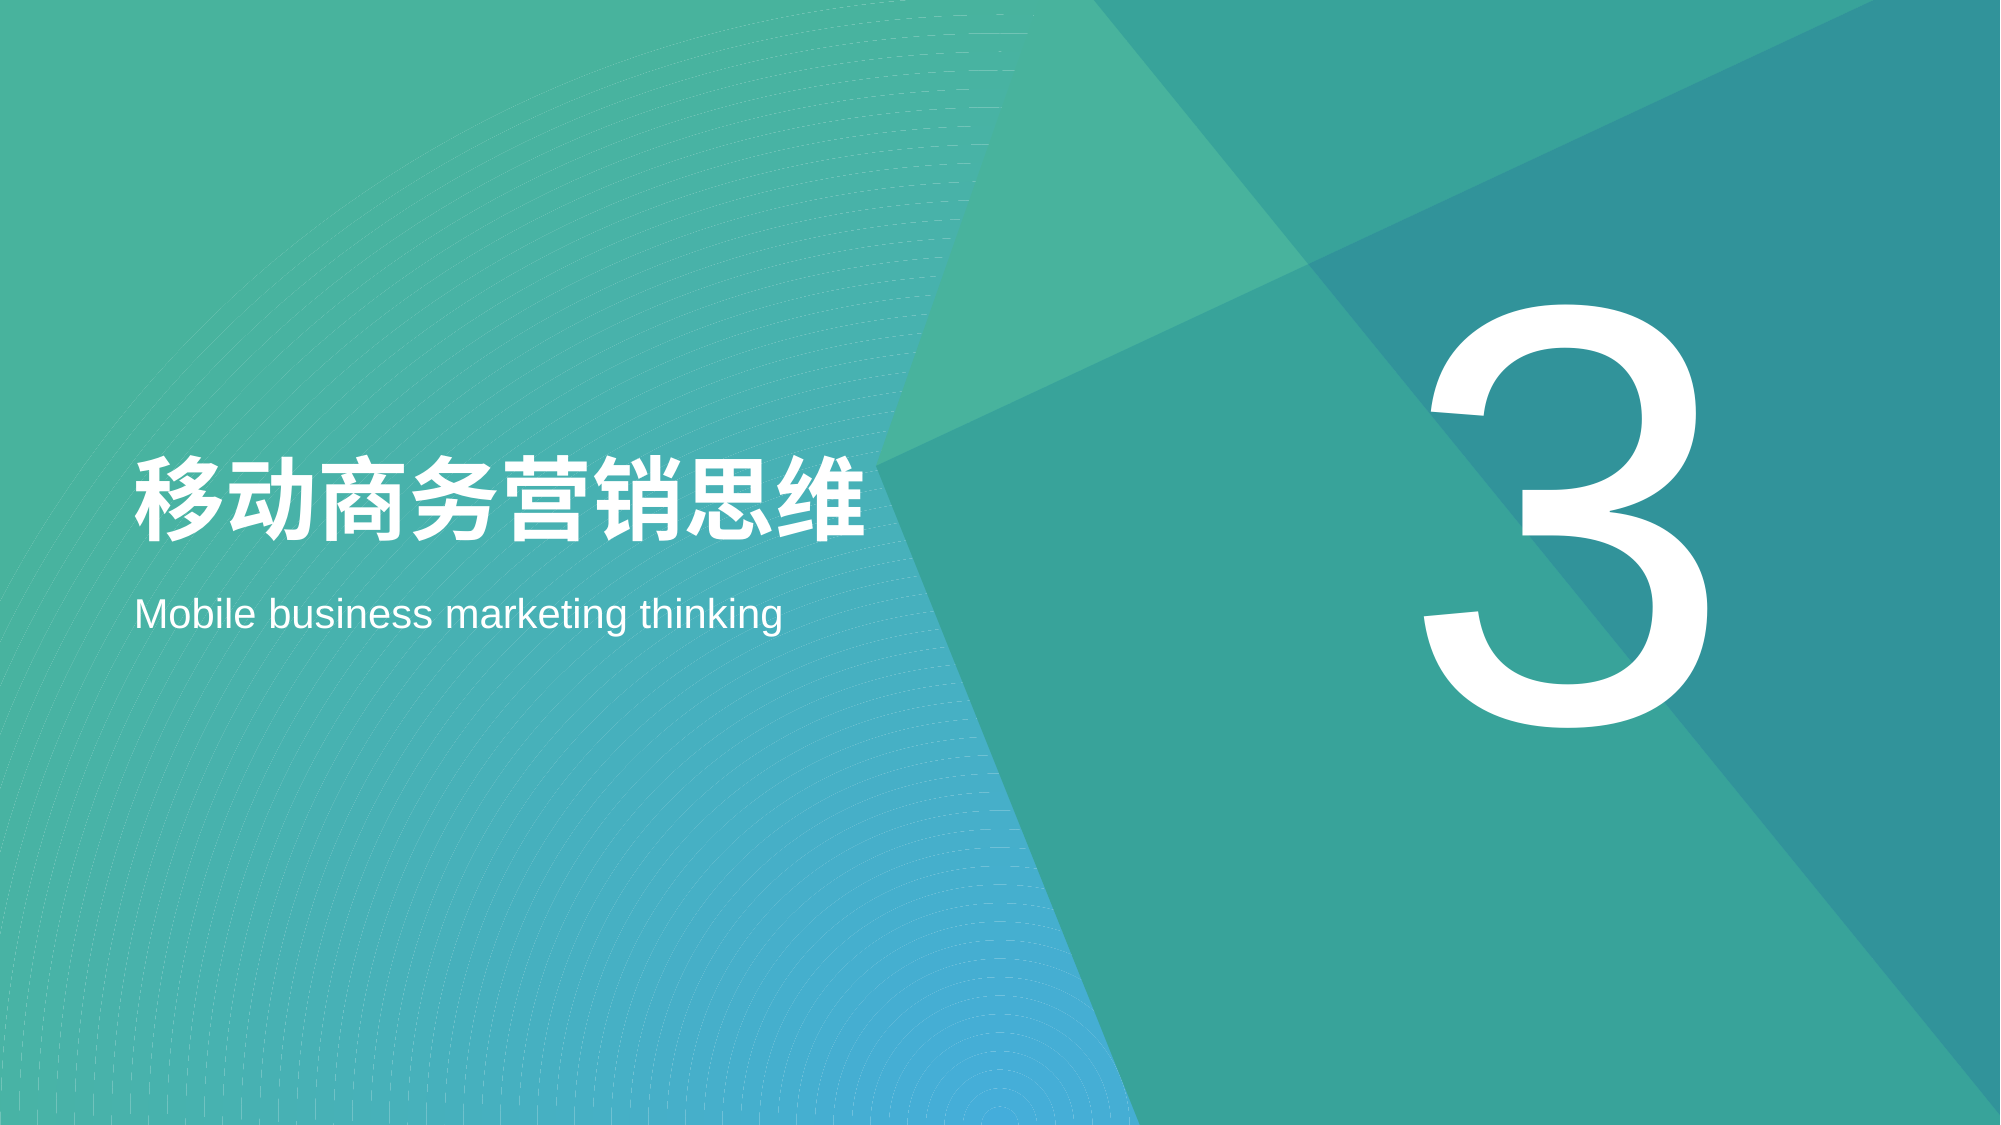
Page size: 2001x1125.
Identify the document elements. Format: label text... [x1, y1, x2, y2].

list Mobile business marketing thinking [118, 585, 1617, 840]
title 移动商务营销思维 [118, 277, 1349, 561]
text_box 3 [1349, 131, 1787, 836]
